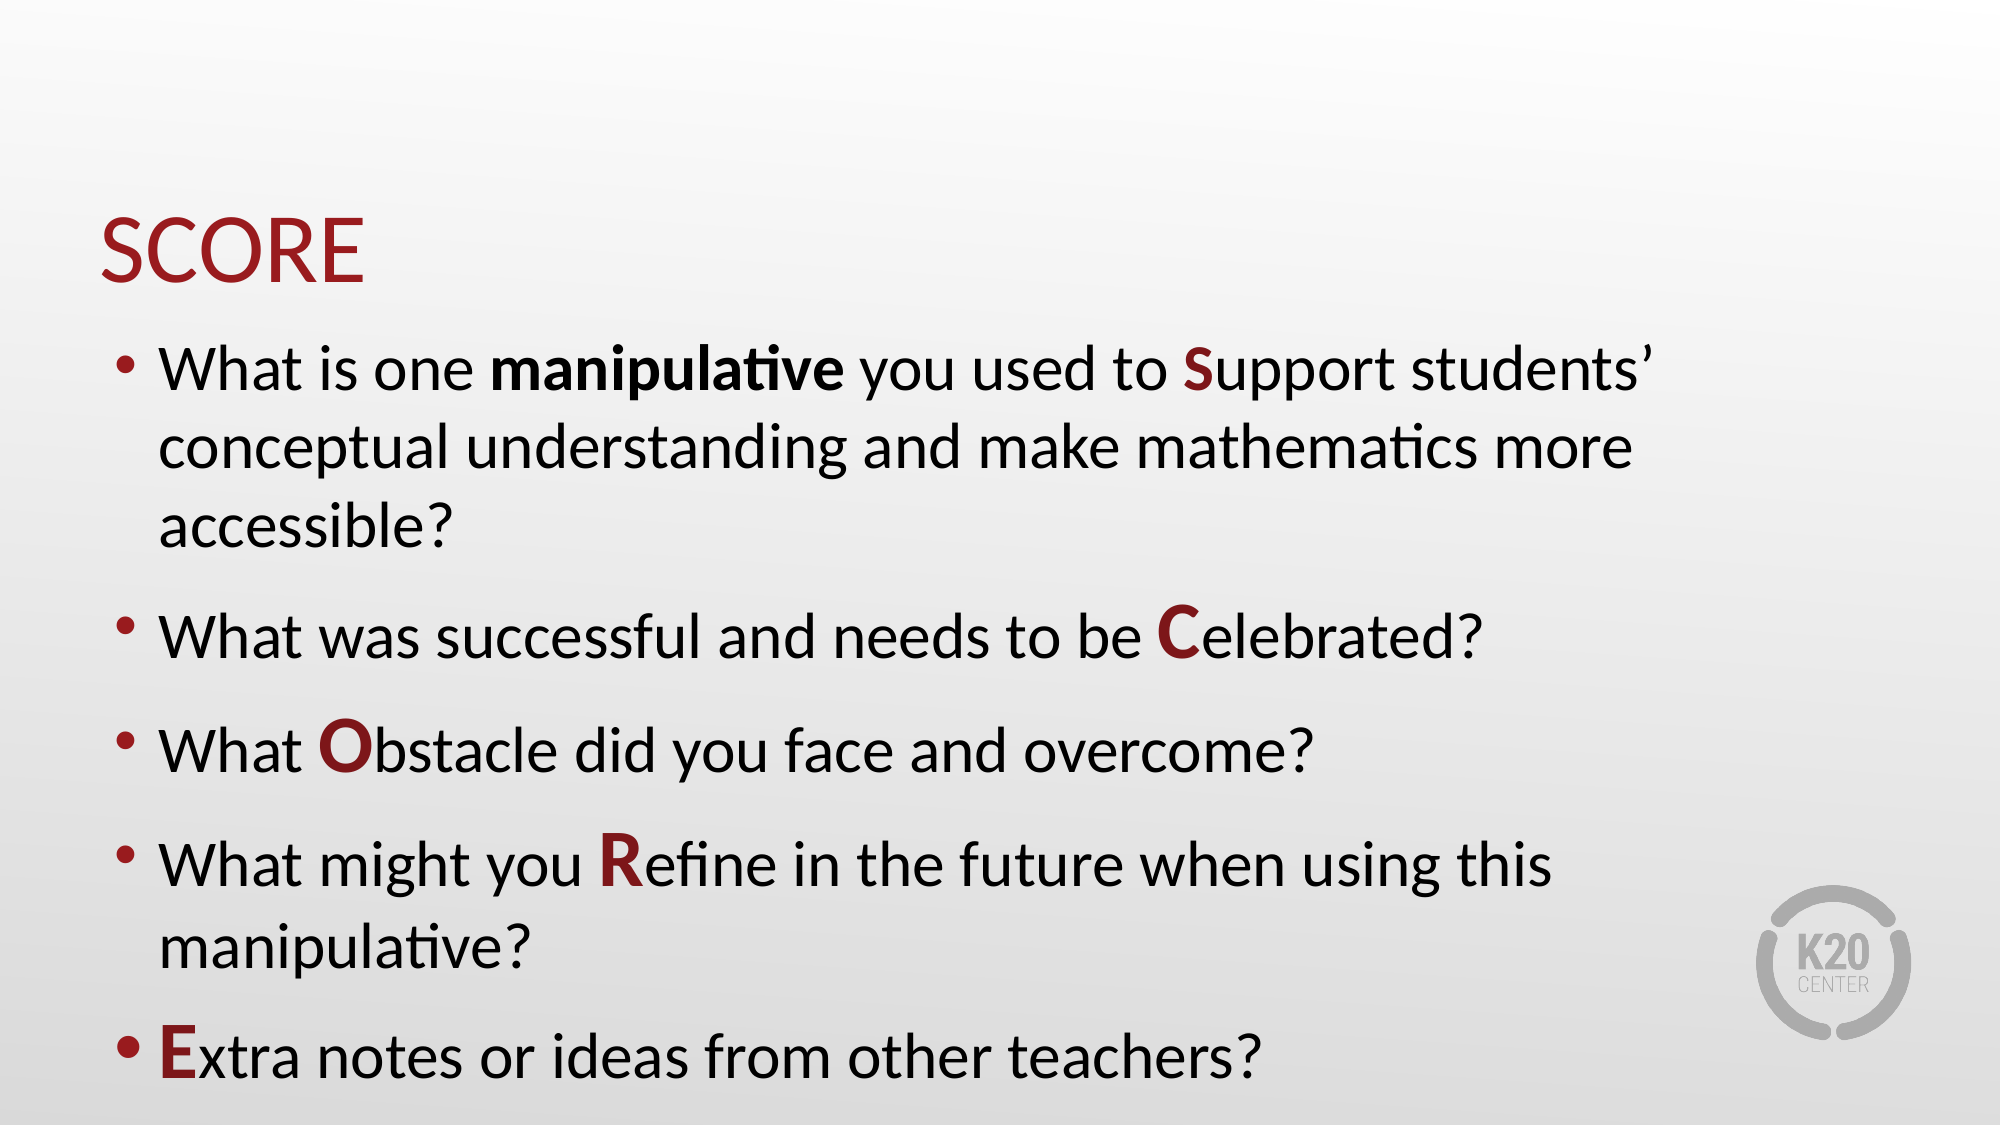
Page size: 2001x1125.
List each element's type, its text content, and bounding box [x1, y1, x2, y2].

title SCORE [99, 115, 1900, 303]
list What is one manipulative you used to Support students’ conceptual understanding and make mathematics more accessible? What was successful and needs to be Celebrated? What Obstacle did you face and overcome? What might you Refine in the future when using this manipulative? Extra notes or ideas from other teachers? [99, 317, 1920, 1103]
